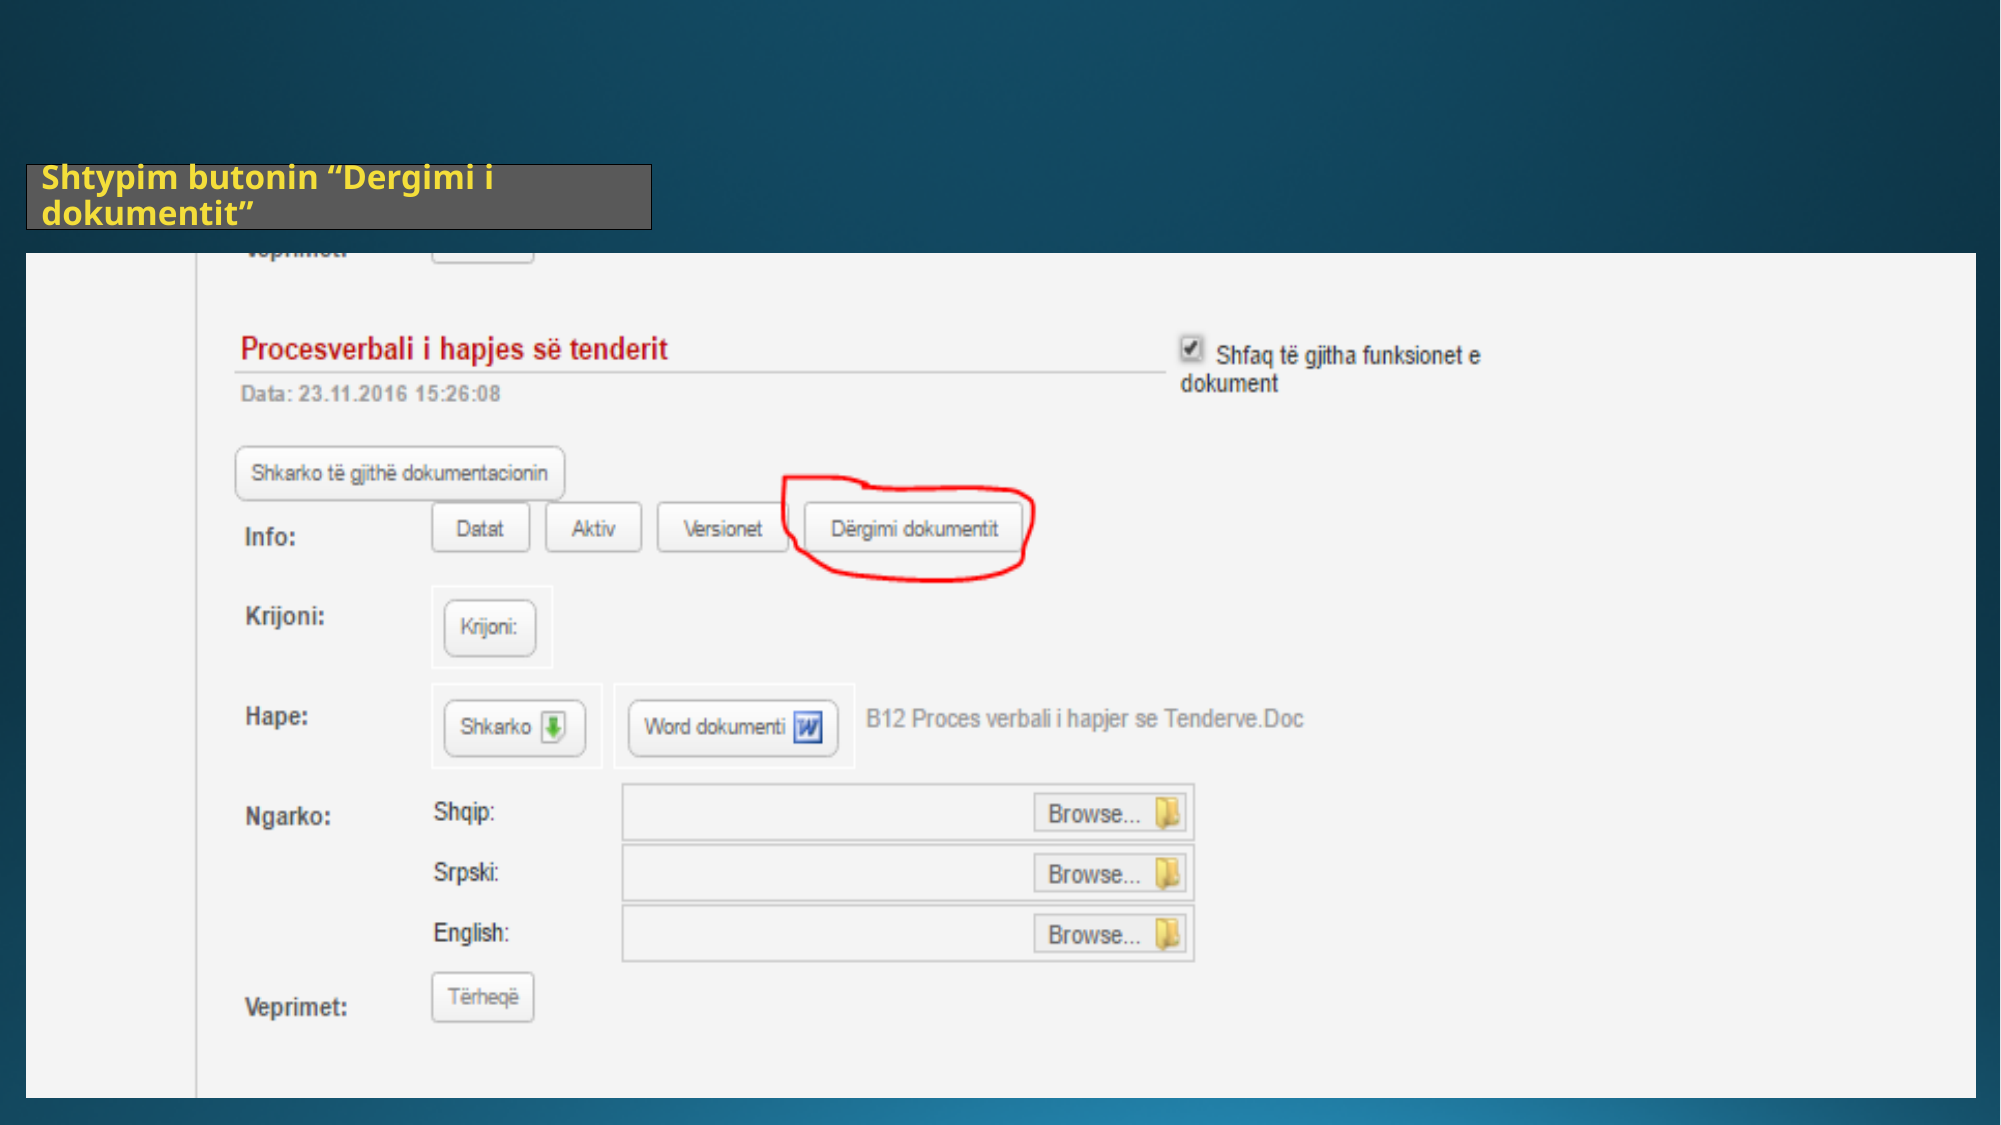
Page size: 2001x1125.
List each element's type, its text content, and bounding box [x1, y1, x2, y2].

text_box Shtypim butonin “Dergimi i dokumentit” [26, 164, 652, 230]
picture [0, 0, 2001, 1125]
